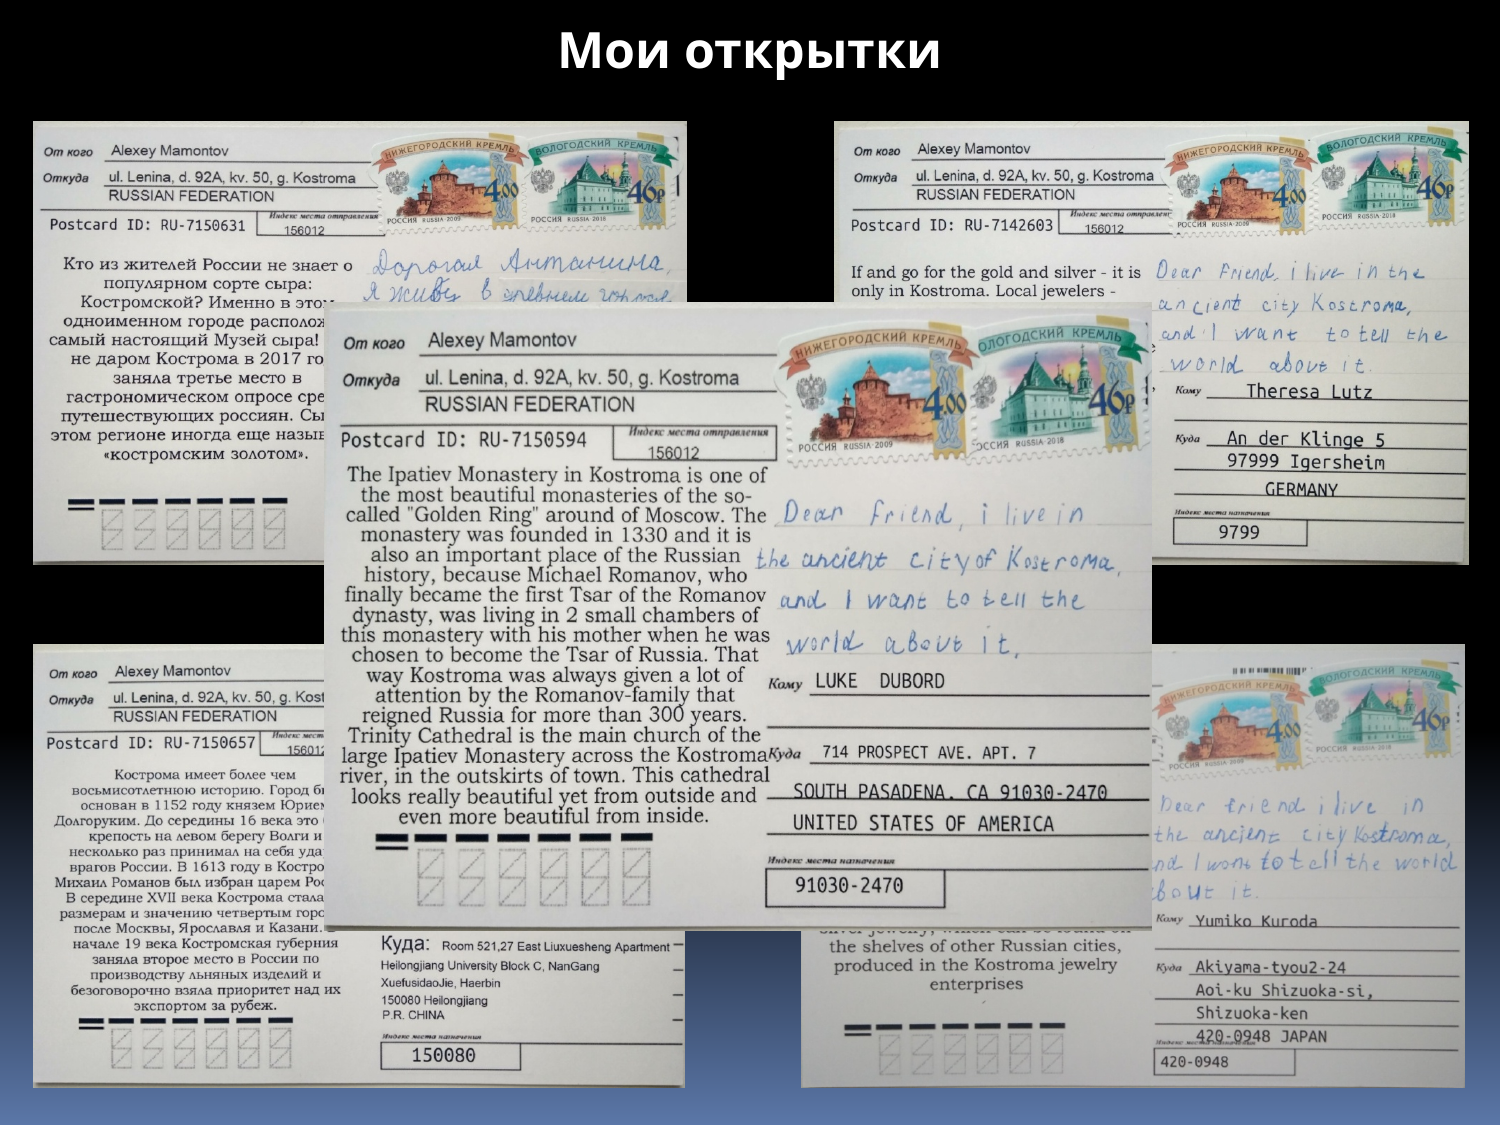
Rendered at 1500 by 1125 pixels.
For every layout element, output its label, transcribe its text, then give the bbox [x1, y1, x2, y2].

text_box Мои открытки [542, 11, 958, 87]
picture [833, 121, 1469, 565]
picture [801, 643, 1465, 1088]
picture [33, 121, 687, 565]
picture [324, 302, 1152, 931]
picture [33, 643, 686, 1088]
